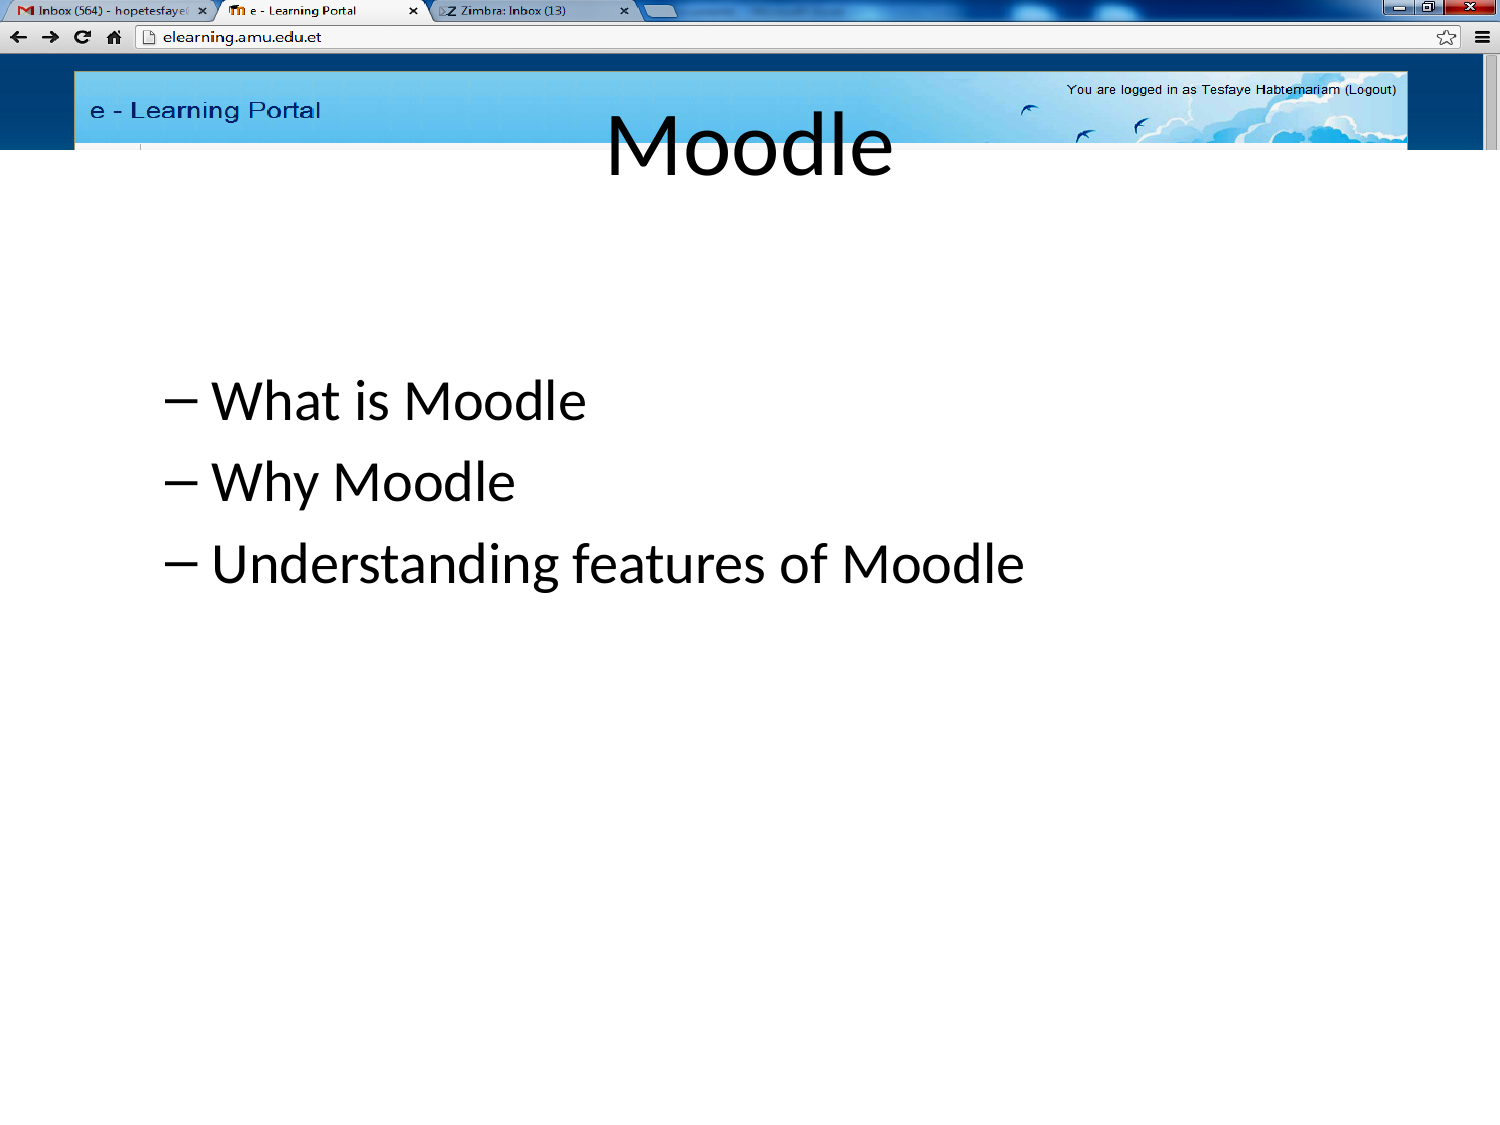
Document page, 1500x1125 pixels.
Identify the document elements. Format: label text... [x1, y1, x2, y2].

title Moodle [75, 45, 1425, 233]
list What is Moodle Why Moodle Understanding features of Moodle [75, 262, 1425, 1005]
